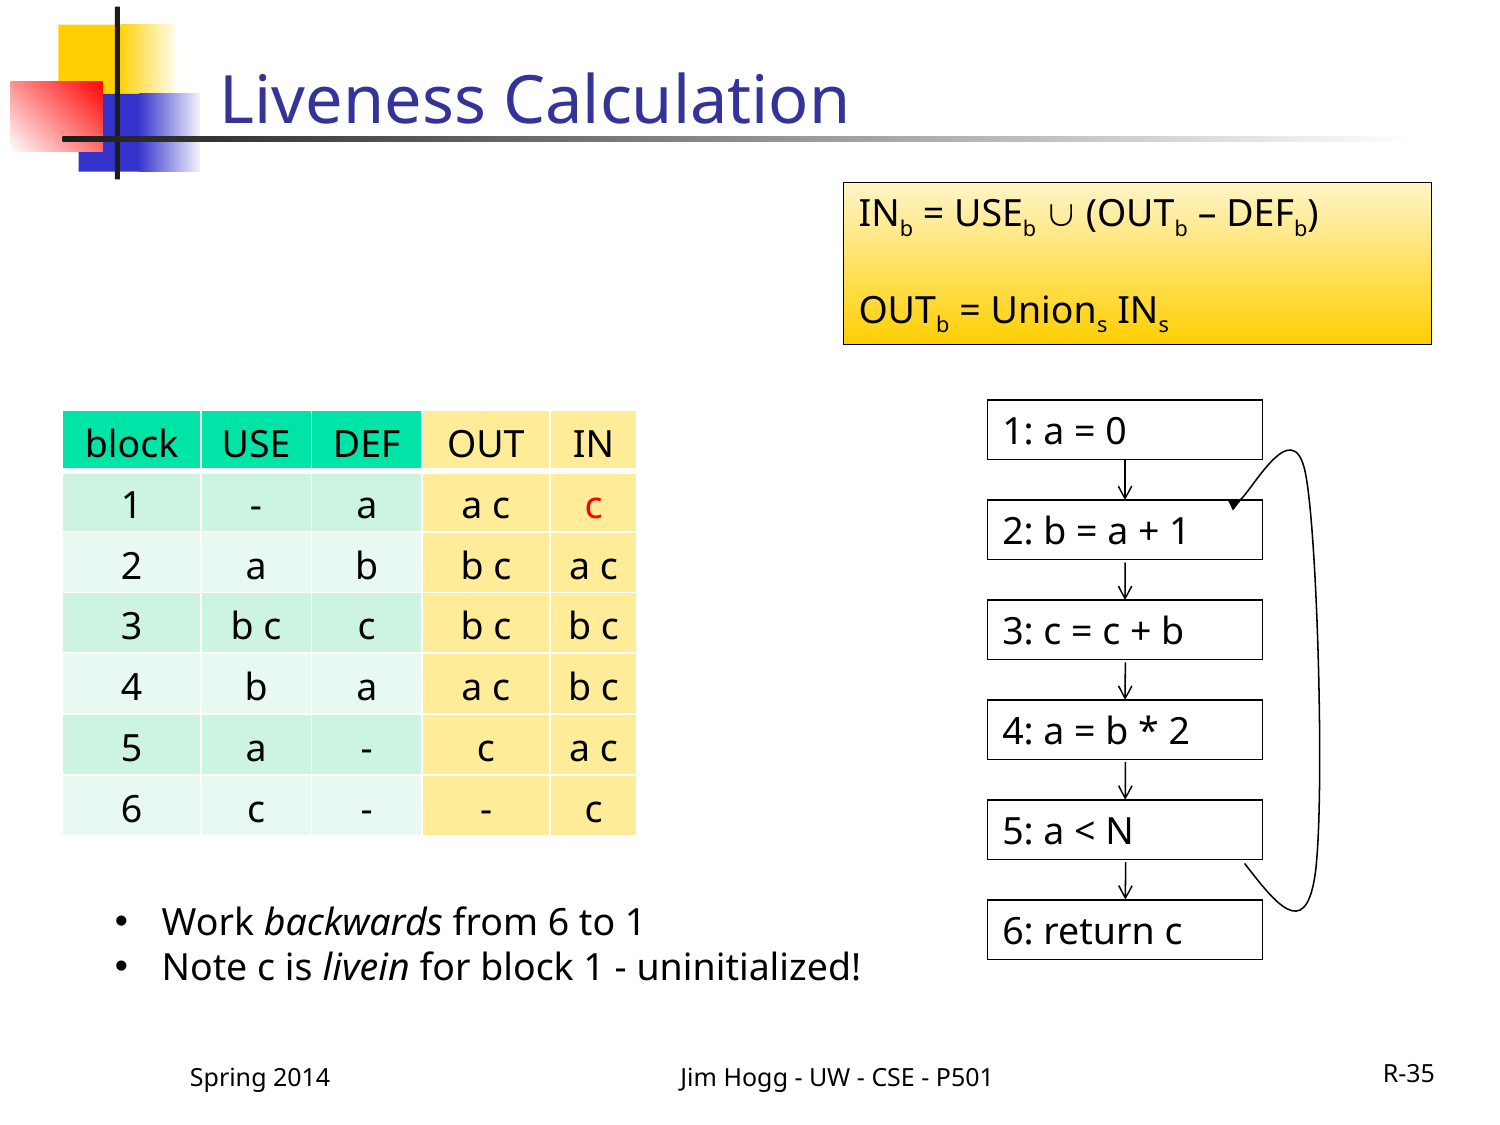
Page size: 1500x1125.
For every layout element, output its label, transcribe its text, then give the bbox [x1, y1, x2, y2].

table_cell a c [423, 654, 549, 713]
table_cell c [202, 776, 311, 835]
table_cell a [312, 474, 421, 531]
table_header DEF [312, 411, 421, 468]
table_header IN [551, 411, 636, 468]
text_box Work backwards from 6 to 1 Note c is livein for block 1 - uninitialized! [99, 890, 886, 996]
table_cell 4 [63, 654, 200, 713]
table_cell 3 [63, 593, 200, 652]
table_header USE [202, 411, 311, 468]
table_cell b c [202, 593, 311, 652]
slide_number Spring 2014 [174, 1023, 488, 1100]
table_cell a c [551, 715, 636, 774]
table_cell a c [423, 474, 549, 531]
title Liveness Calculation [204, 54, 1483, 145]
table_cell c [551, 474, 636, 531]
table_cell b [202, 654, 311, 713]
table_cell - [423, 776, 549, 835]
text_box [987, 399, 1326, 963]
table_cell c [423, 715, 549, 774]
table_cell 6 [63, 776, 200, 835]
text_box INb = USEb  (OUTb – DEFb) OUTb = Unions INs [843, 182, 1432, 345]
table_cell b c [423, 533, 549, 592]
footer Jim Hogg - UW - CSE - P501 [599, 1023, 1076, 1100]
table_cell b [312, 533, 421, 592]
table_cell c [312, 593, 421, 652]
table_cell a [312, 654, 421, 713]
table_cell a [202, 533, 311, 592]
table_cell 2 [63, 533, 200, 592]
table_cell - [312, 776, 421, 835]
table_cell - [202, 474, 311, 531]
table_cell - [312, 715, 421, 774]
table_header block [63, 411, 200, 468]
table_cell c [551, 776, 636, 835]
table_cell b c [551, 593, 636, 652]
table_cell 1 [63, 474, 200, 531]
table_cell a [202, 715, 311, 774]
table_header OUT [423, 411, 549, 468]
slide_number R-35 [1137, 1023, 1451, 1100]
table_cell 5 [63, 715, 200, 774]
table_cell b c [423, 593, 549, 652]
table_cell b c [551, 654, 636, 713]
table_cell a c [551, 533, 636, 592]
